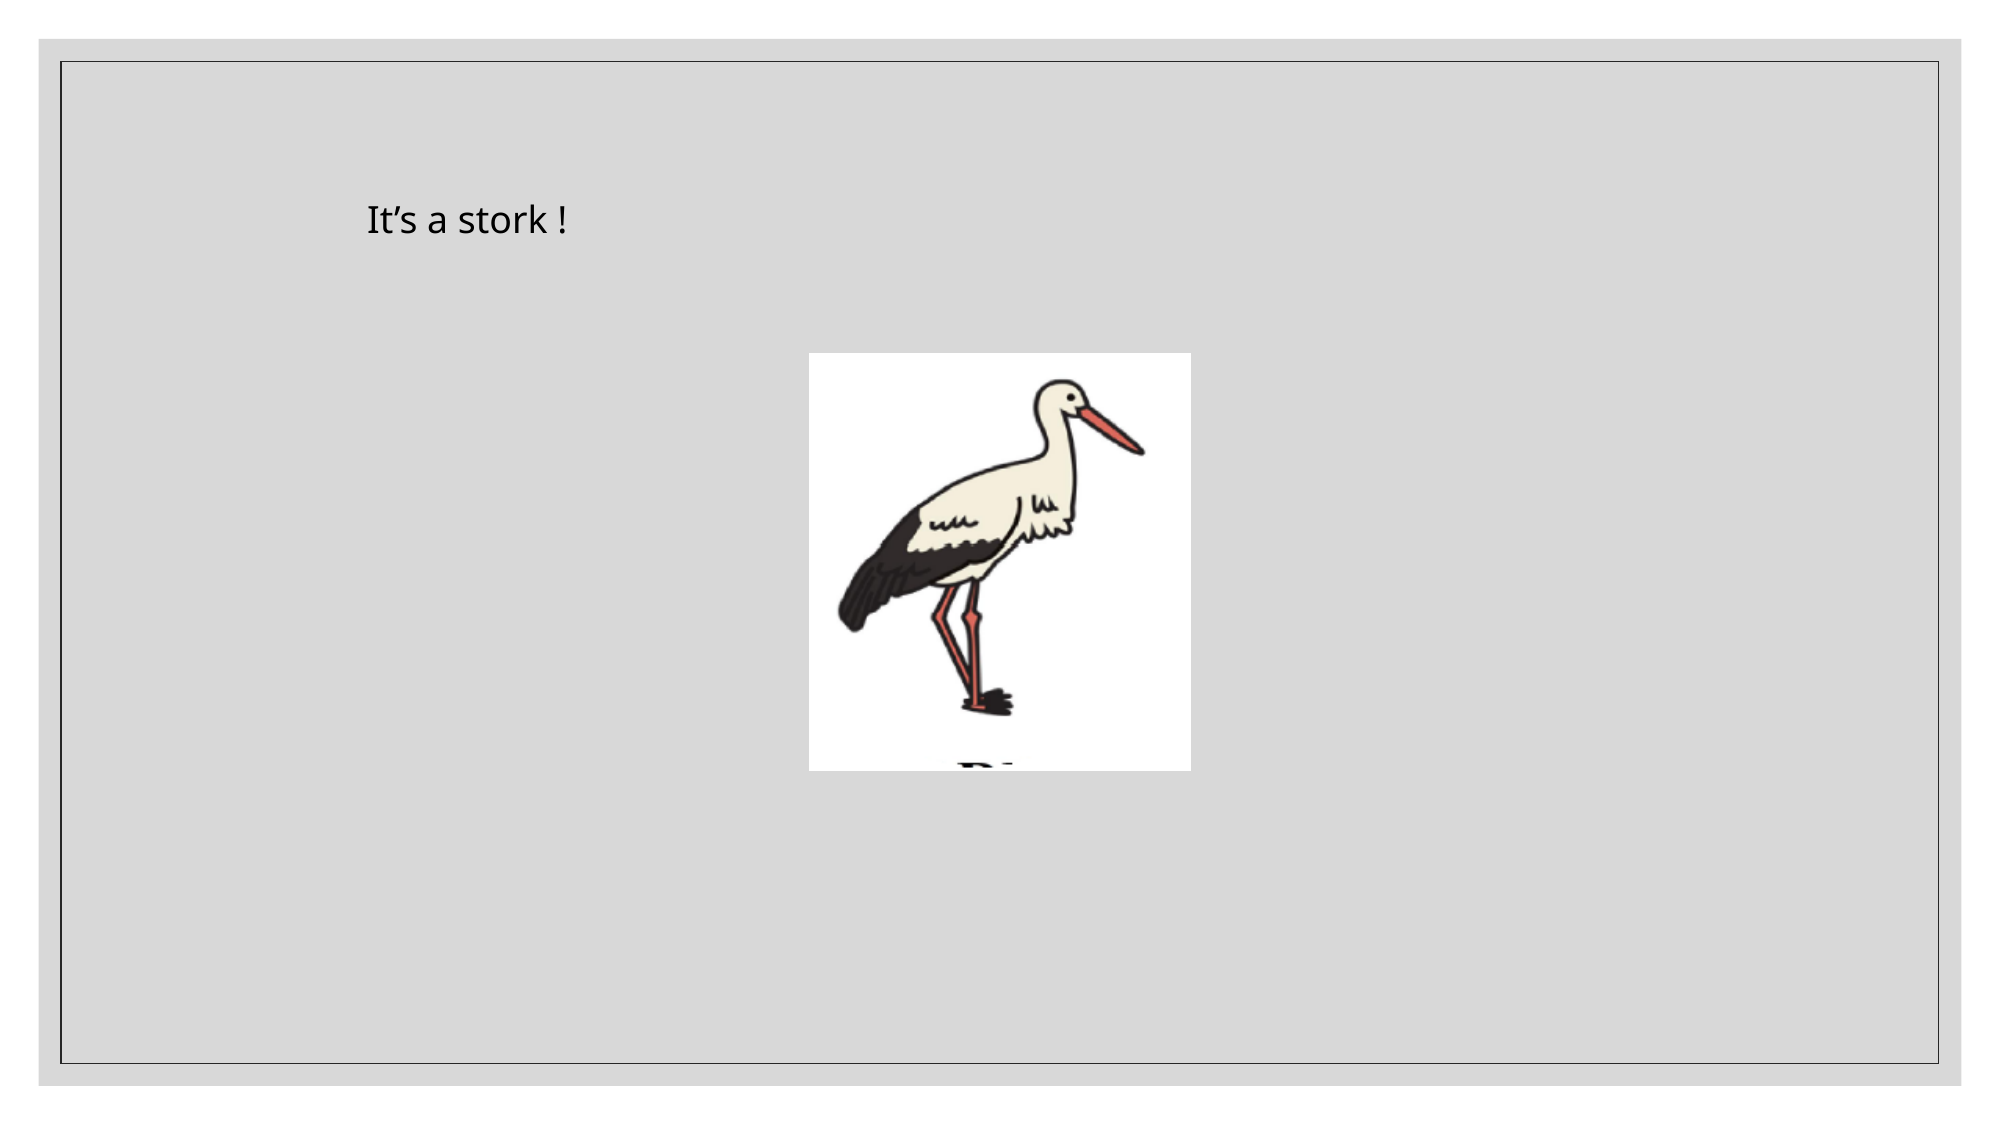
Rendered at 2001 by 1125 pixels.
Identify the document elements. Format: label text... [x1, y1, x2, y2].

picture [809, 353, 1191, 771]
text_box It’s a stork ! [352, 188, 1182, 249]
